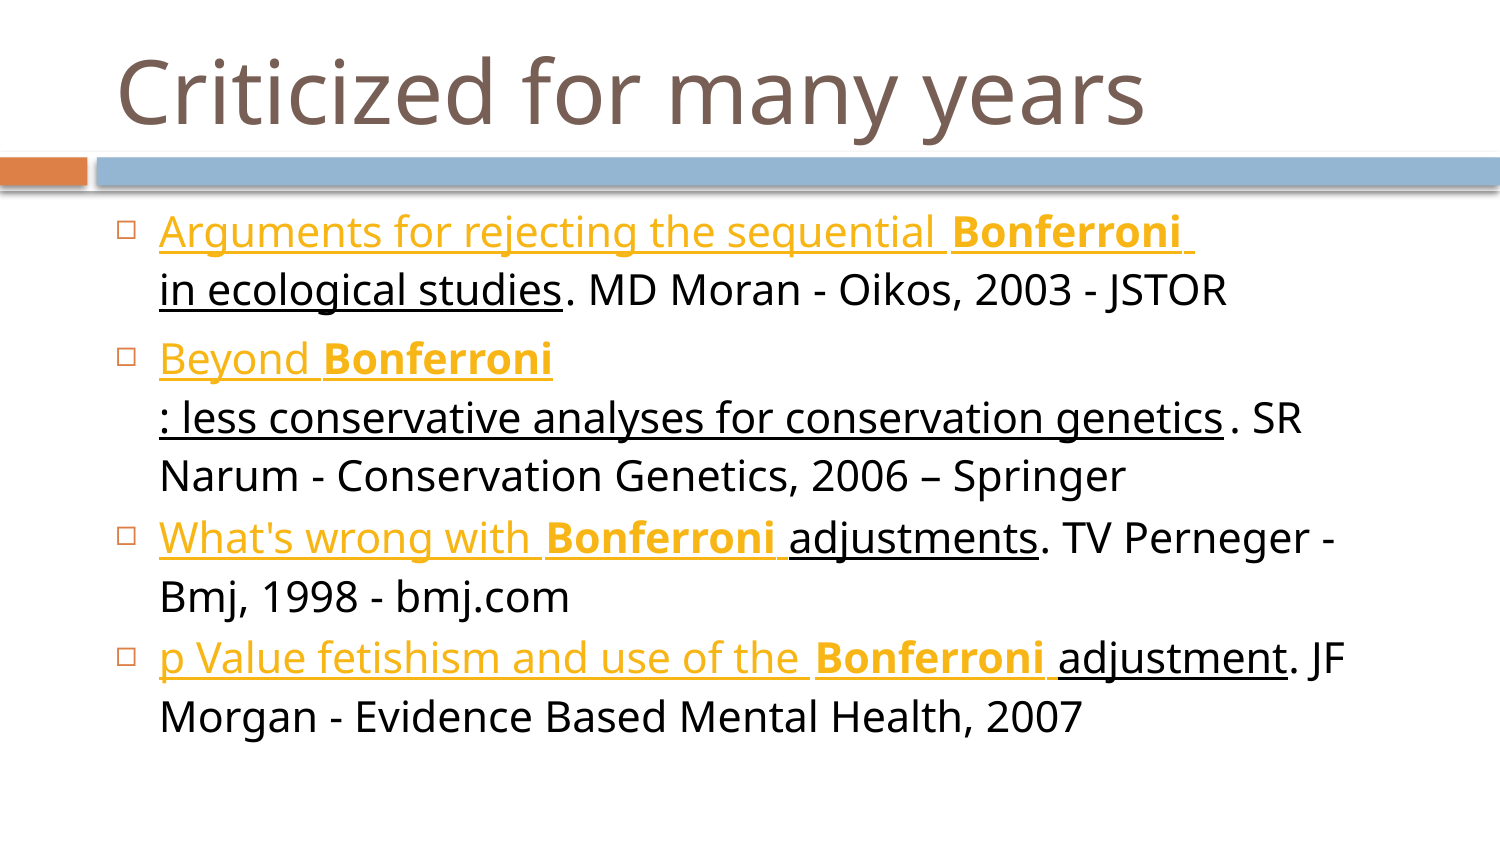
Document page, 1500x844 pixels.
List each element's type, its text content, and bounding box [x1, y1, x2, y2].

list Arguments for rejecting the sequential Bonferroni in ecological studies. MD Moran - Oikos, 2003 - JSTOR Beyond Bonferroni: less conservative analyses for conservation genetics. SR Narum - Conservation Genetics, 2006 – Springer What's wrong with Bonferroni adjustments. TV Perneger - Bmj, 1998 - bmj.com p Value fetishism and use of the Bonferroni adjustment. JF Morgan - Evidence Based Mental Health, 2007 [100, 196, 1438, 750]
title Criticized for many years [100, 28, 1438, 150]
